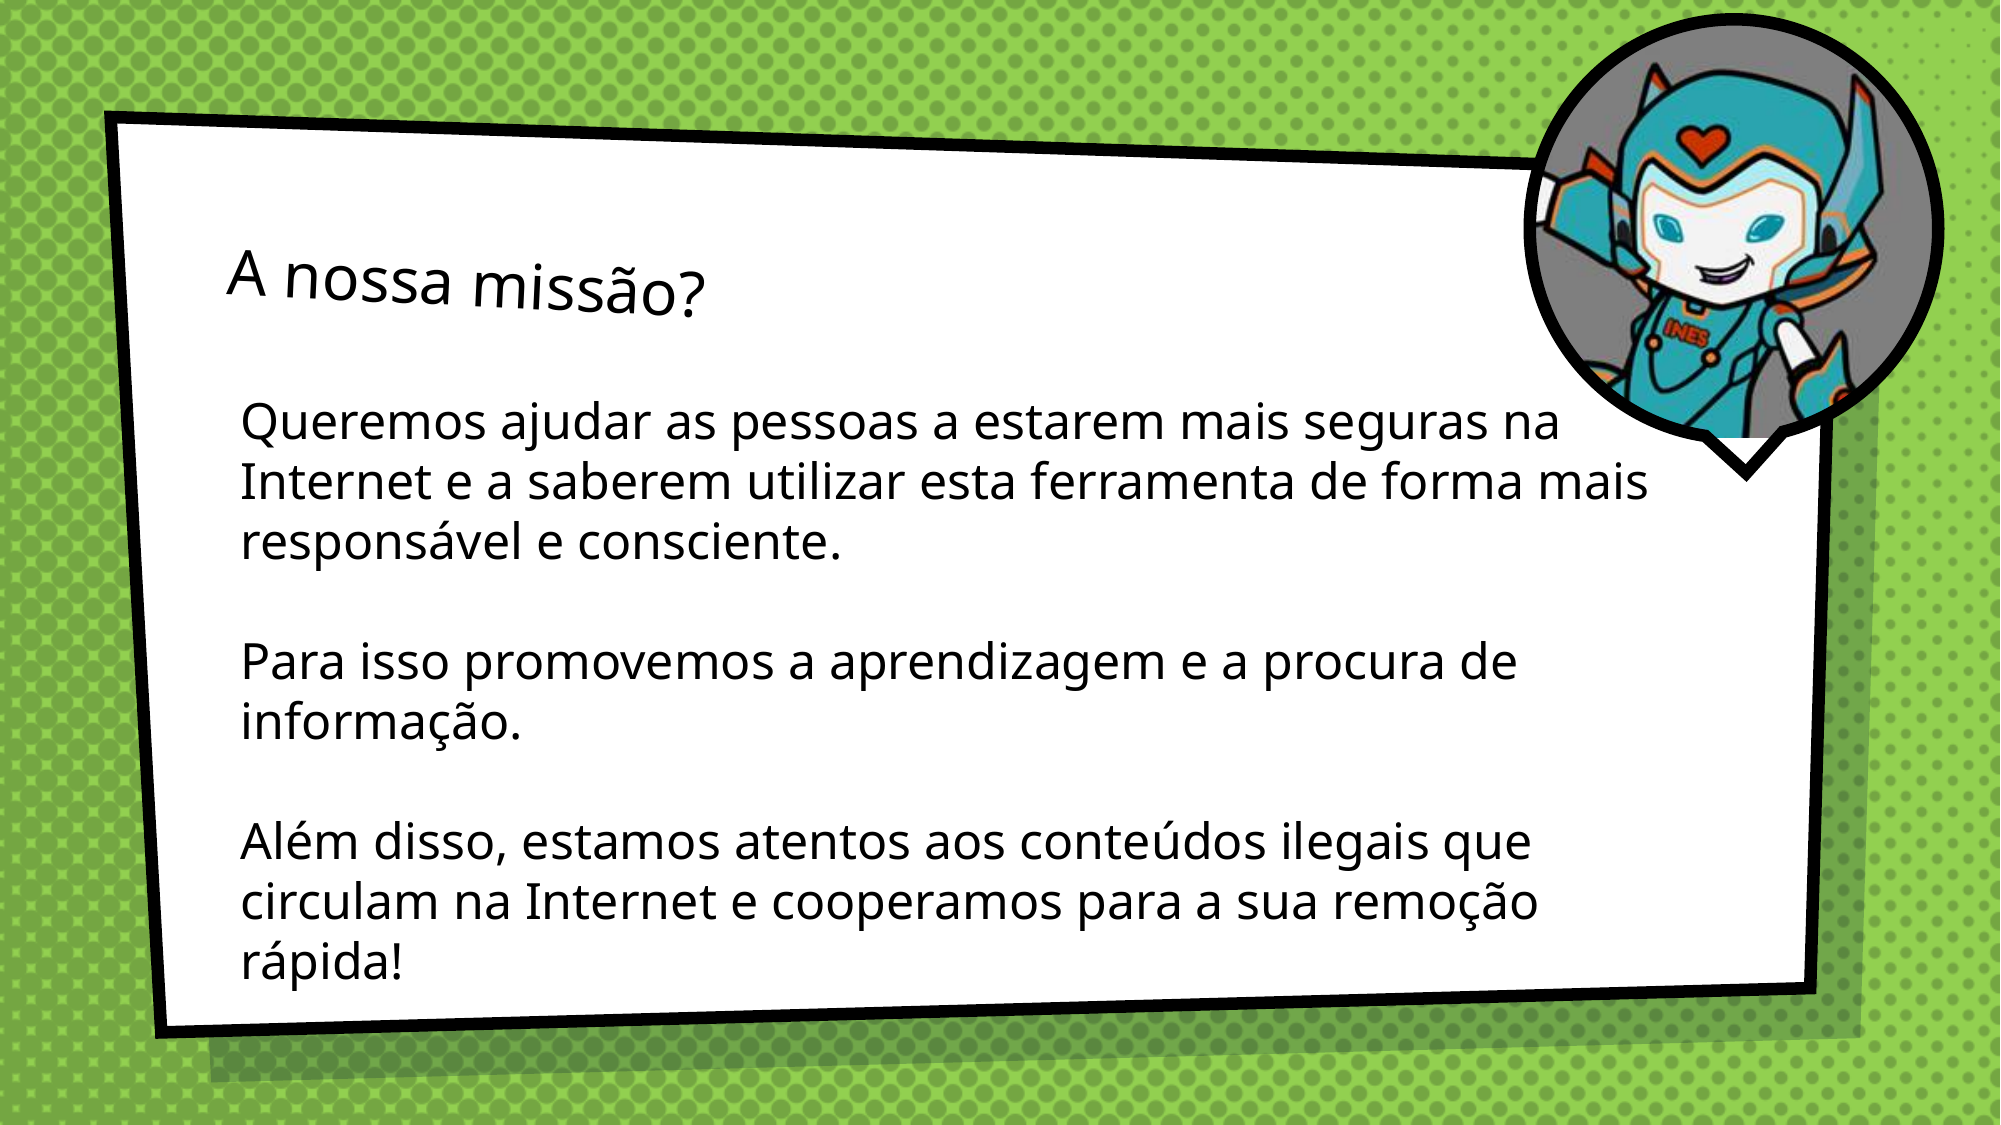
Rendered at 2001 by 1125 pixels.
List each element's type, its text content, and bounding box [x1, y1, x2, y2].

title A nossa missão? [210, 155, 1524, 369]
picture [1529, 19, 1939, 439]
text_box Queremos ajudar as pessoas a estarem mais seguras na Internet e a saberem utilizar esta ferramenta de forma mais responsável e consciente. Para isso promovemos a aprendizagem e a procura de informação. Além disso, estamos atentos aos conteúdos ilegais que circulam na Internet e cooperamos para a sua remoção rápida! [220, 369, 1680, 780]
